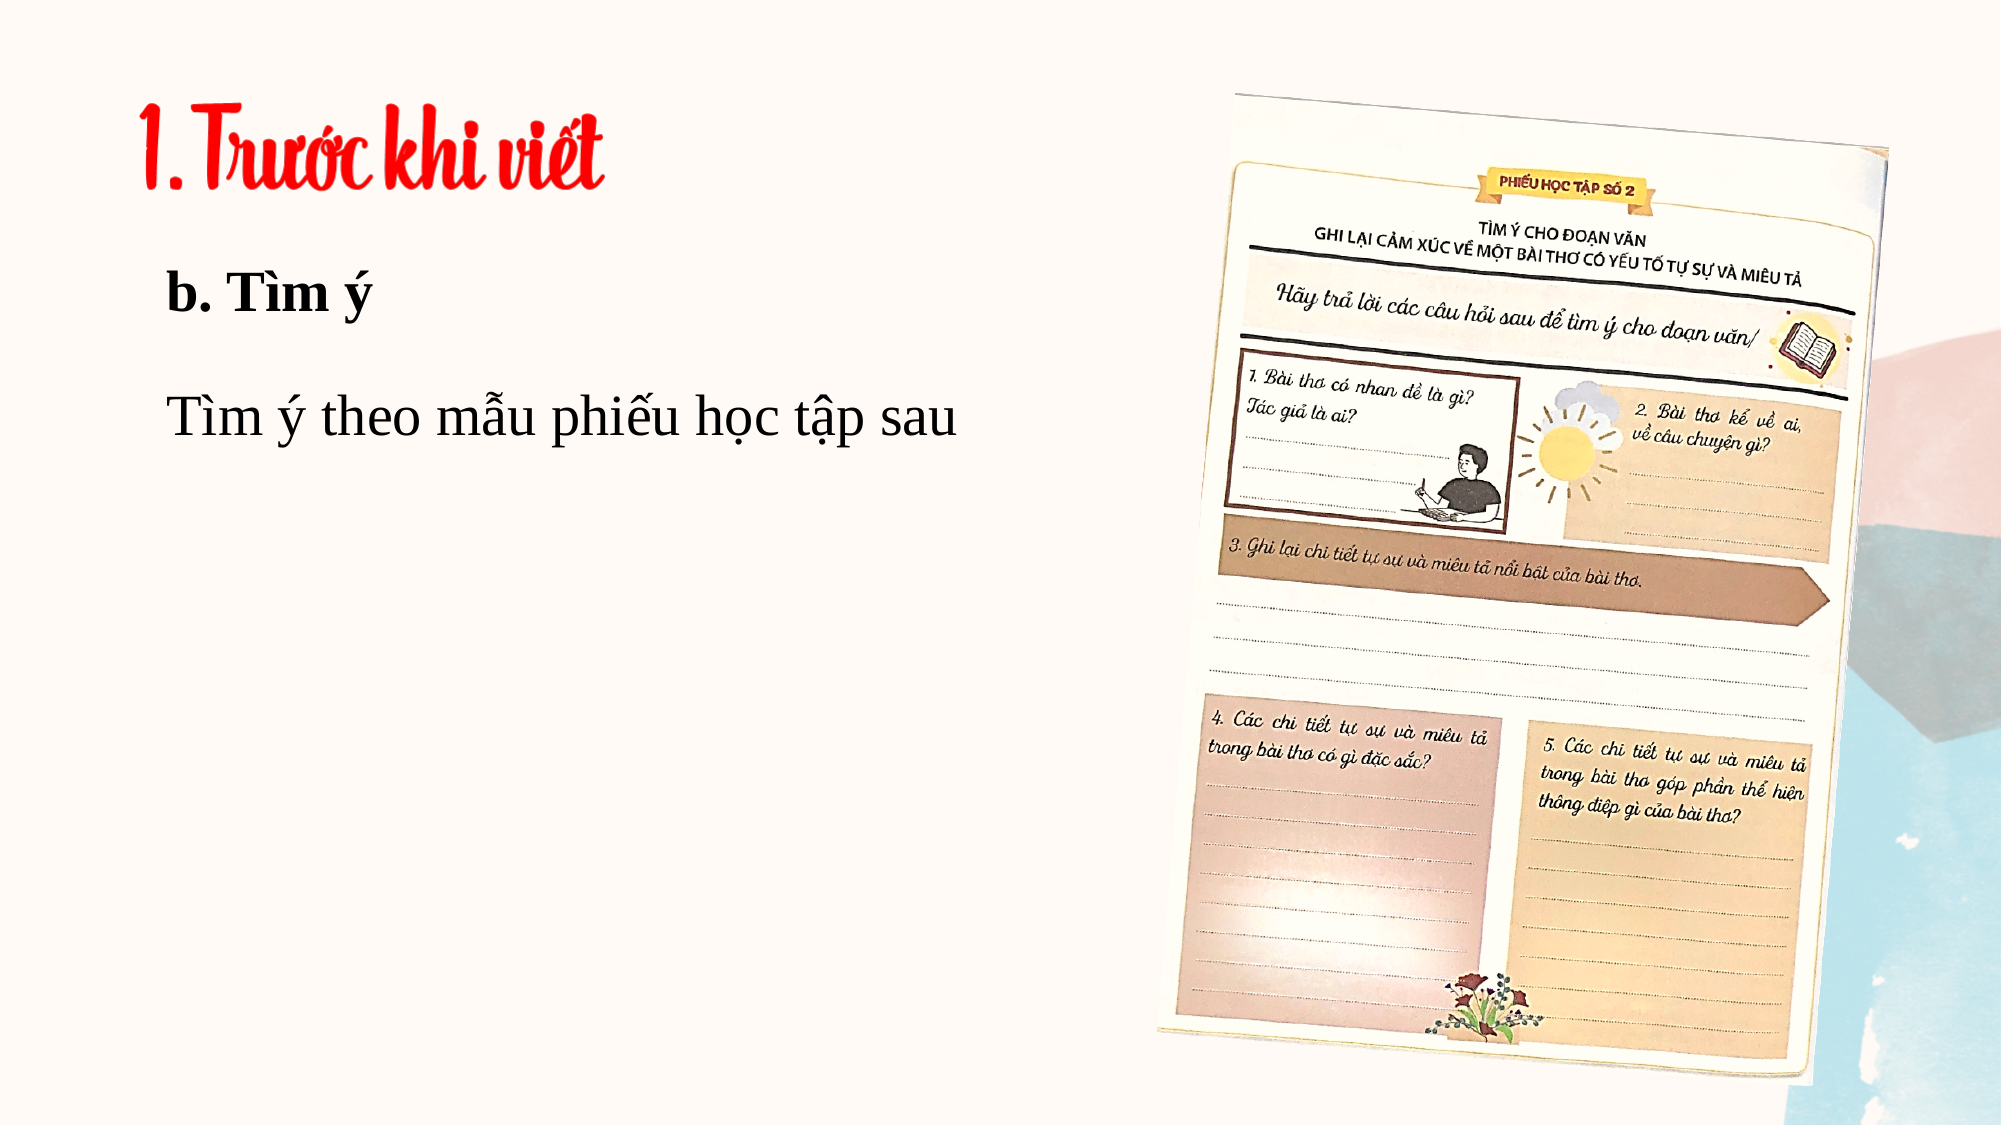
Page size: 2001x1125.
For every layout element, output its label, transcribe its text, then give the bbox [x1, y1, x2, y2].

picture [70, 54, 748, 294]
picture [1157, 94, 2001, 1125]
text_box Tìm ý theo mẫu phiếu học tập sau [151, 377, 1188, 456]
text_box b. Tìm ý [151, 254, 842, 332]
